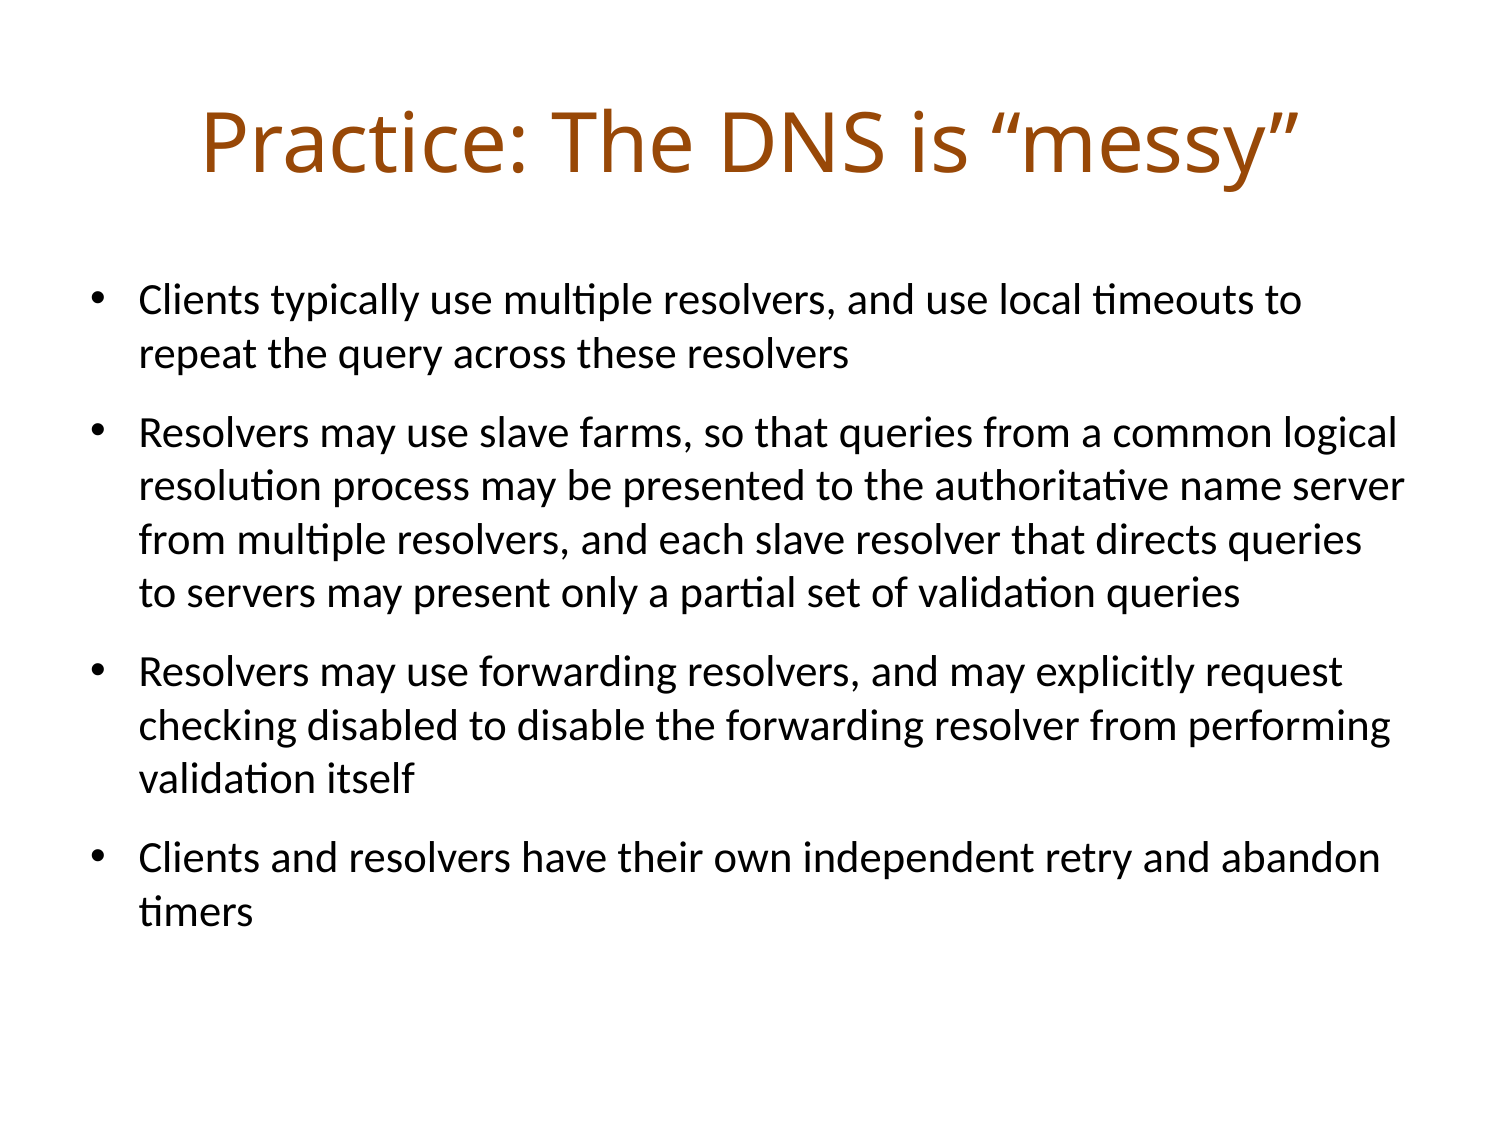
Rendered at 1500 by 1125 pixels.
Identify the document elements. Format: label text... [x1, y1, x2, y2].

list Clients typically use multiple resolvers, and use local timeouts to repeat the query across these resolvers Resolvers may use slave farms, so that queries from a common logical resolution process may be presented to the authoritative name server from multiple resolvers, and each slave resolver that directs queries to servers may present only a partial set of validation queries Resolvers may use forwarding resolvers, and may explicitly request checking disabled to disable the forwarding resolver from performing validation itself Clients and resolvers have their own independent retry and abandon timers [75, 262, 1425, 1005]
title Practice: The DNS is “messy” [75, 45, 1425, 233]
